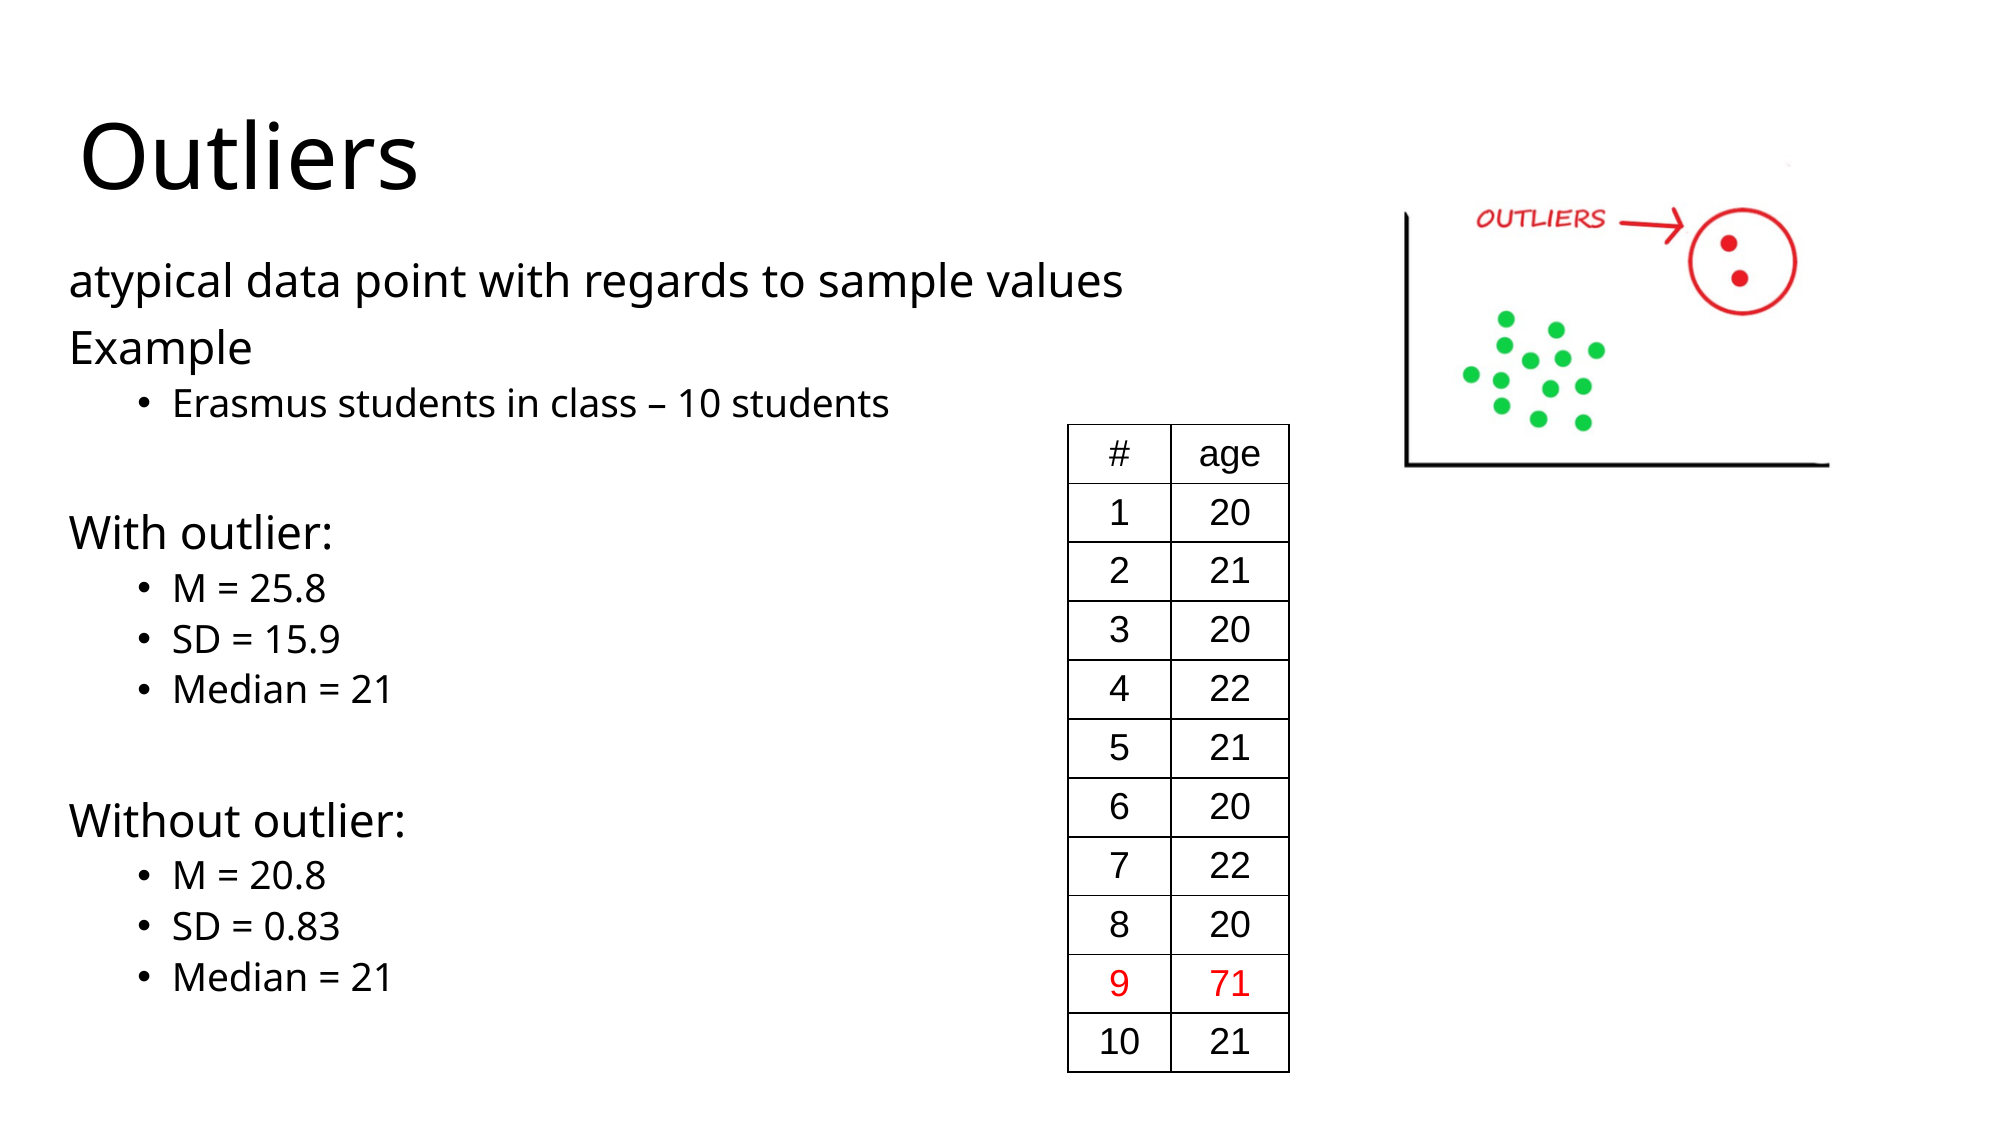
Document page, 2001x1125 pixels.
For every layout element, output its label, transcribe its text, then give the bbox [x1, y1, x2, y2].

table_cell 7 [1069, 838, 1170, 895]
picture [1313, 116, 1938, 530]
table_cell 9 [1069, 955, 1170, 1012]
table_cell 22 [1172, 838, 1288, 895]
table_cell 20 [1172, 602, 1288, 659]
table_cell 20 [1172, 896, 1288, 954]
table_cell 20 [1172, 484, 1288, 541]
title Outliers [63, 51, 1789, 249]
table_cell 21 [1172, 1014, 1288, 1071]
table_cell 20 [1172, 779, 1288, 836]
table_cell 6 [1069, 779, 1170, 836]
table_cell 2 [1069, 543, 1170, 600]
table_cell 8 [1069, 896, 1170, 954]
table_cell 10 [1069, 1014, 1170, 1071]
table_cell 4 [1069, 661, 1170, 718]
table_header age [1172, 425, 1288, 483]
table_cell 3 [1069, 602, 1170, 659]
table_cell 22 [1172, 661, 1288, 718]
table_cell 21 [1172, 720, 1288, 777]
table_header # [1069, 425, 1170, 483]
table_cell 5 [1069, 720, 1170, 777]
table_cell 1 [1069, 484, 1170, 541]
list atypical data point with regards to sample values Example Erasmus students in class – 10 students With outlier: M = 25.8 SD = 15.9 Median = 21 Without outlier: M = 20.8 SD = 0.83 Median = 21 [53, 249, 1915, 1009]
table_cell 21 [1172, 543, 1288, 600]
table_cell 71 [1172, 955, 1288, 1012]
